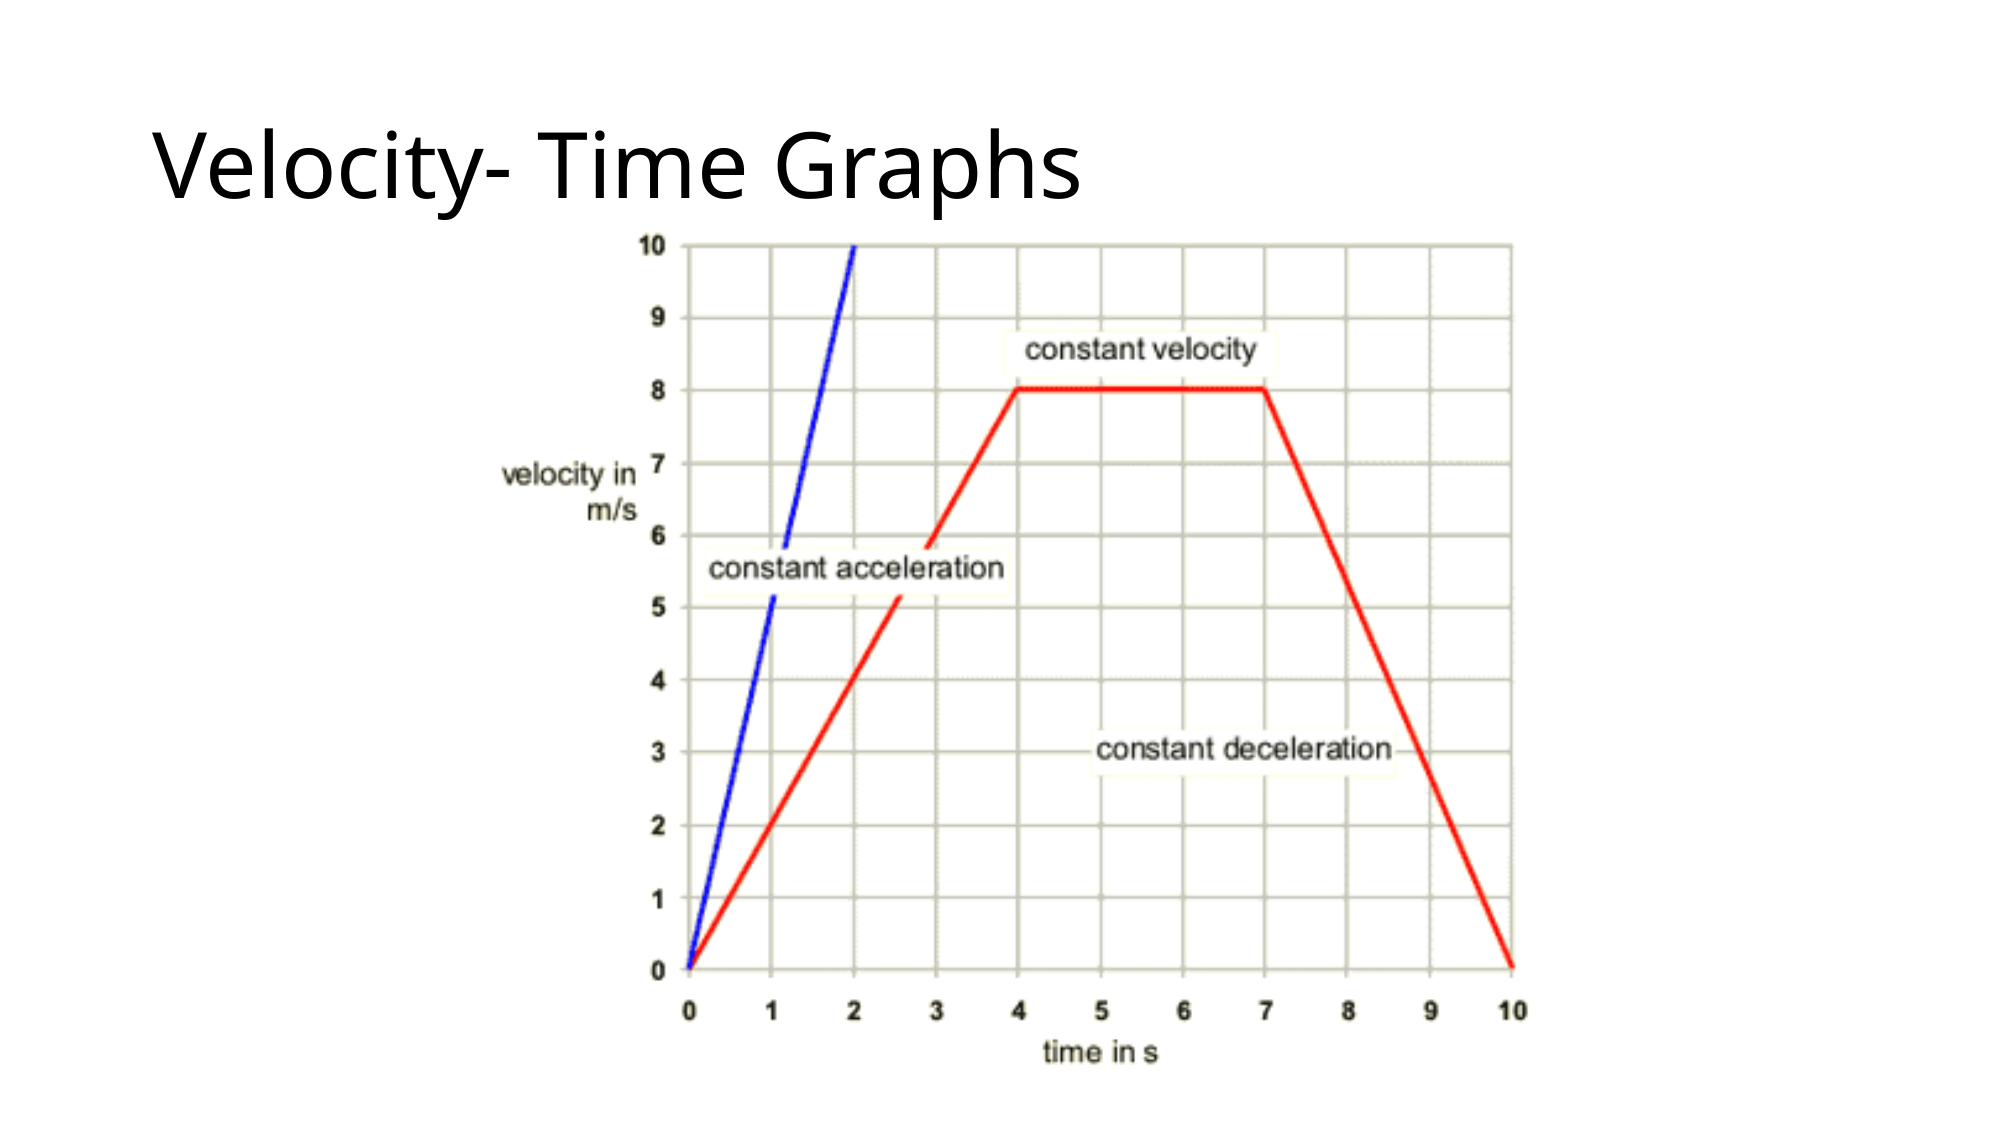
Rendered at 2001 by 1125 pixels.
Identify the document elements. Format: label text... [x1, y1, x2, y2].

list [499, 224, 1538, 1070]
title Velocity- Time Graphs [137, 59, 1863, 278]
